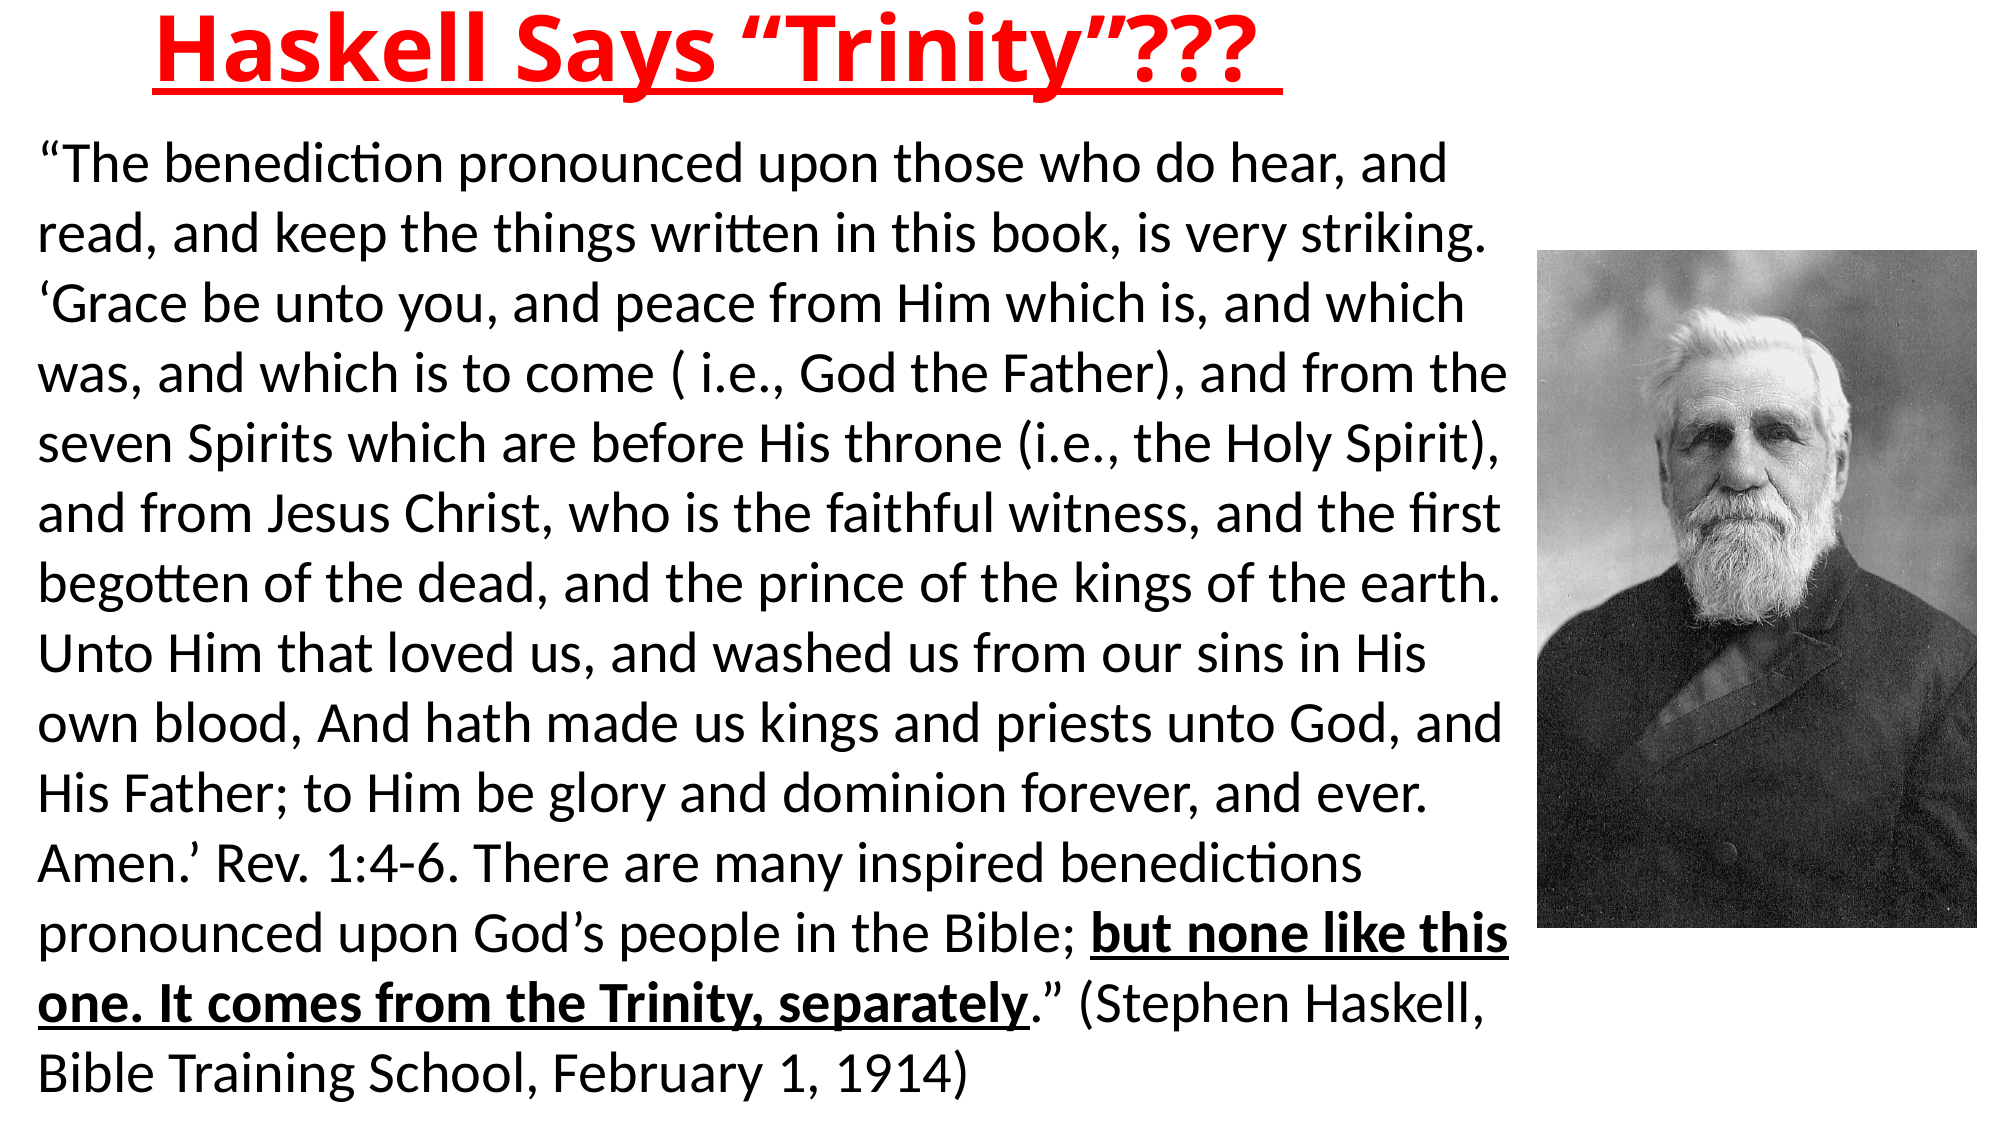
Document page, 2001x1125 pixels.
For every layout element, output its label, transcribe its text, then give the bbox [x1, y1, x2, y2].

text_box “The benediction pronounced upon those who do hear, and read, and keep the things written in this book, is very striking. ‘Grace be unto you, and peace from Him which is, and which was, and which is to come ( i.e., God the Father), and from the seven Spirits which are before His throne (i.e., the Holy Spirit), and from Jesus Christ, who is the faithful witness, and the first begotten of the dead, and the prince of the kings of the earth. Unto Him that loved us, and washed us from our sins in His own blood, And hath made us kings and priests unto God, and His Father; to Him be glory and dominion forever, and ever. Amen.’ Rev. 1:4-6. There are many inspired benedictions pronounced upon God’s people in the Bible; but none like this one. It comes from the Trinity, separately.” (Stephen Haskell, Bible Training School, February 1, 1914) [22, 117, 1549, 1112]
picture [1536, 250, 1977, 928]
title Haskell Says “Trinity”??? [137, 0, 1863, 161]
